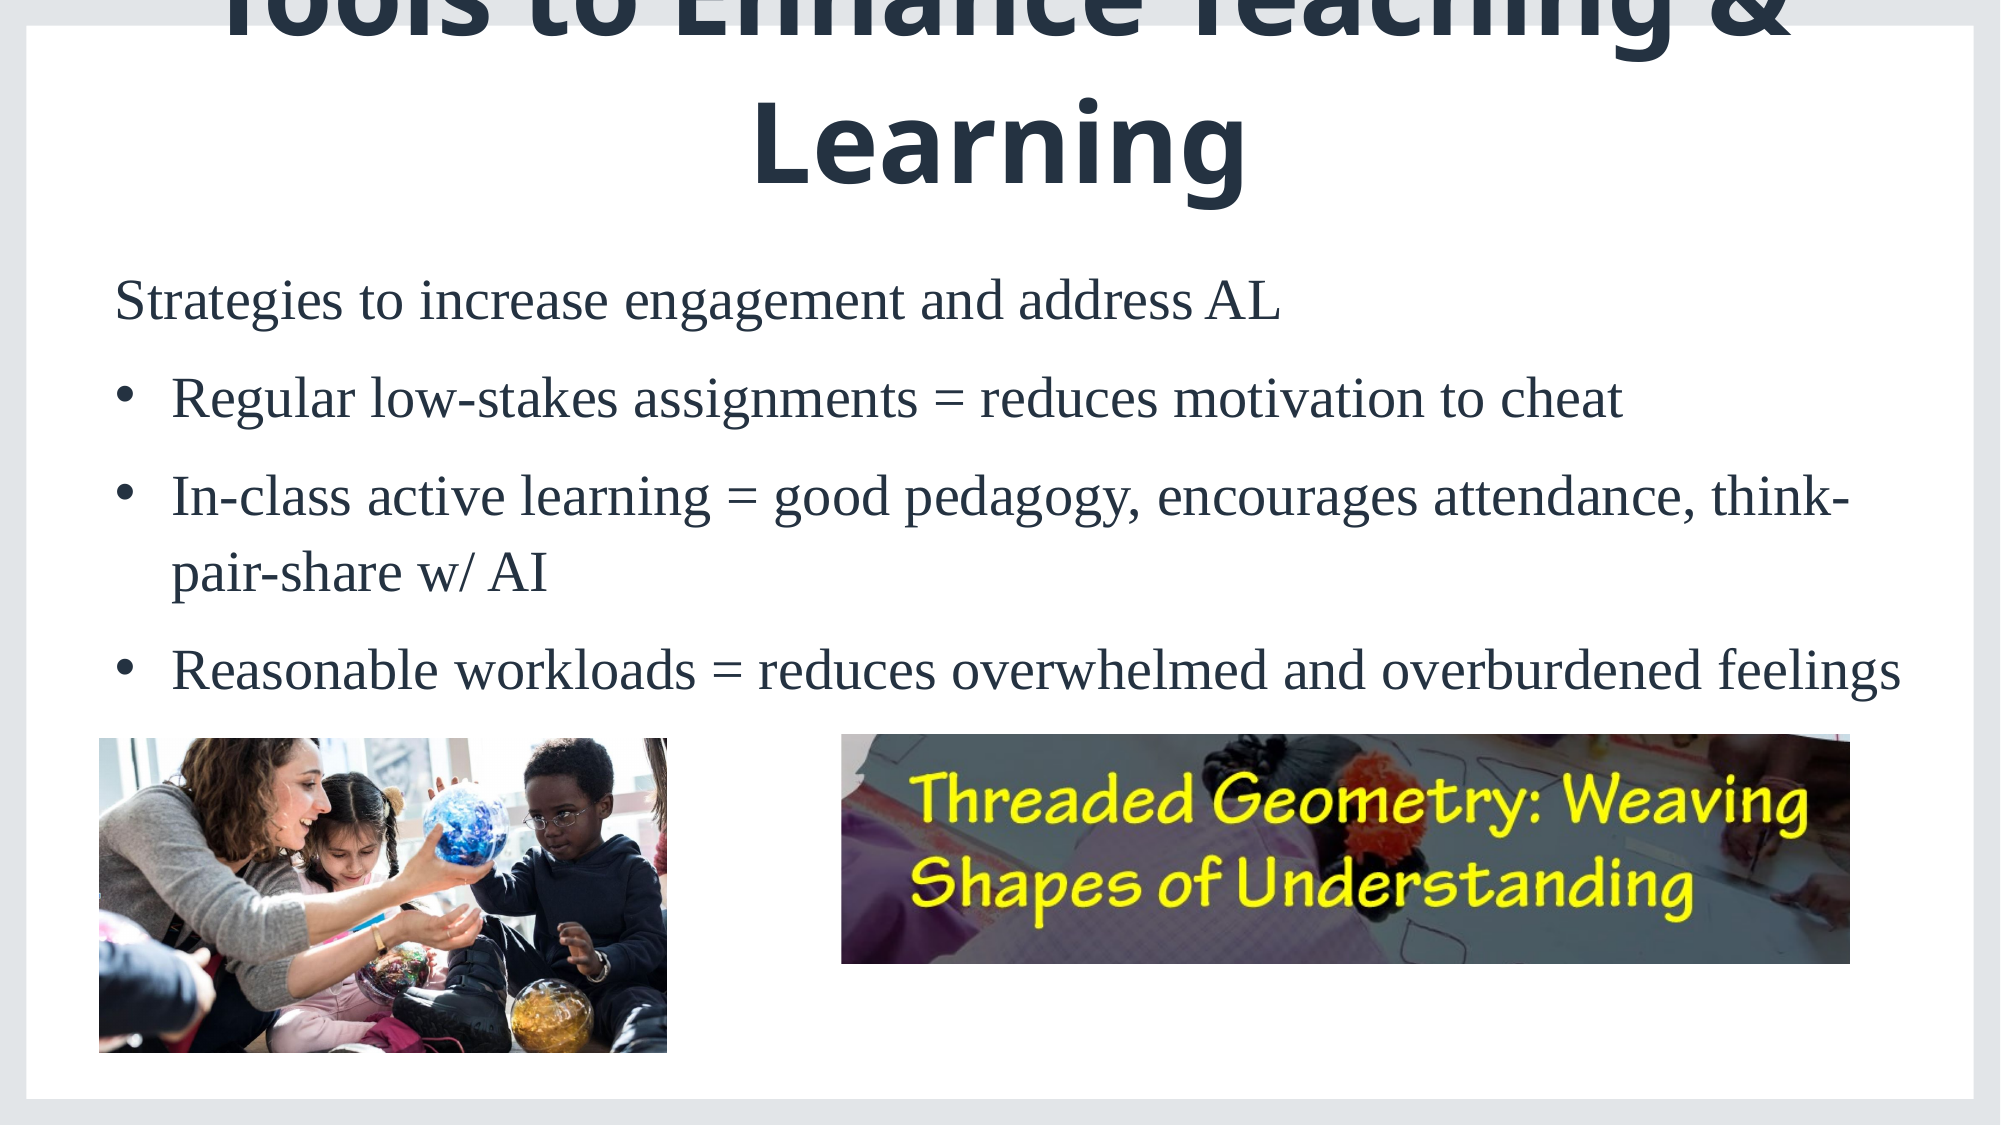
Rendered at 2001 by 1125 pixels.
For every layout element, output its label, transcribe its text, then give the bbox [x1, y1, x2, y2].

list Strategies to increase engagement and address AL Regular low-stakes assignments = reduces motivation to cheat In-class active learning = good pedagogy, encourages attendance, think-pair-share w/ AI Reasonable workloads = reduces overwhelmed and overburdened feelings [99, 246, 1945, 1073]
title Tools to Enhance Teaching & Learning [55, 72, 1945, 214]
picture [841, 734, 1850, 964]
picture [99, 738, 667, 1053]
